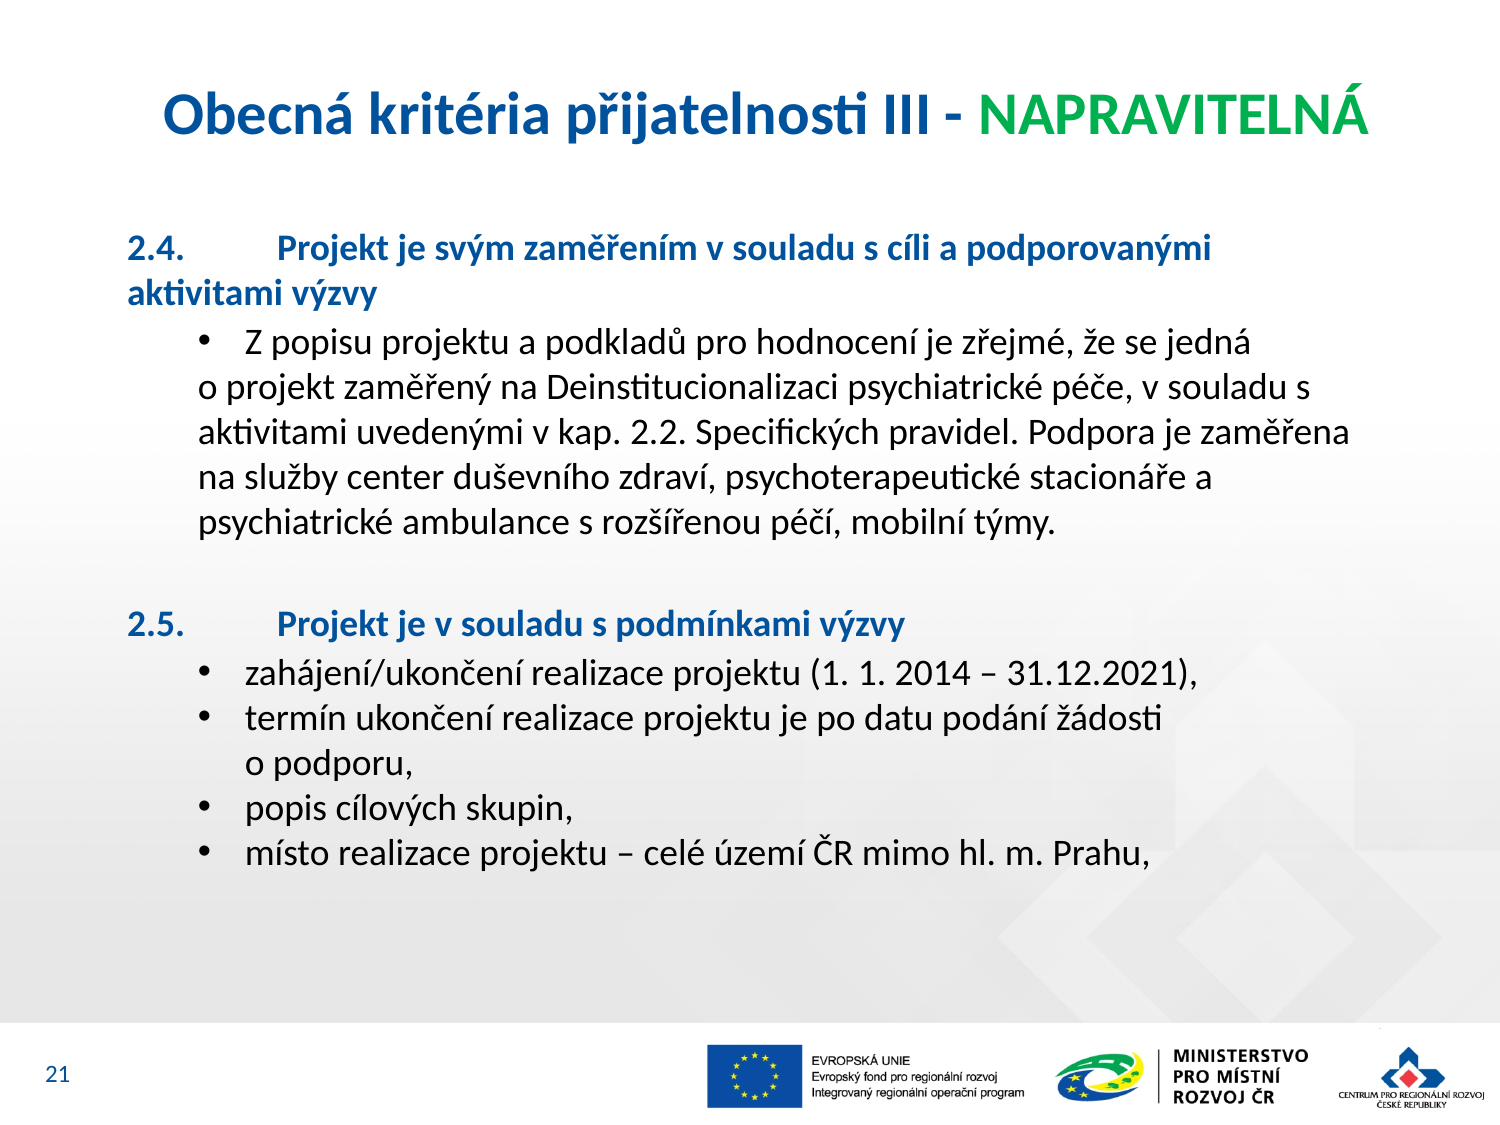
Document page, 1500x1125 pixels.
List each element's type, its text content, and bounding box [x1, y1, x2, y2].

slide_number 21 [30, 1042, 113, 1103]
list 2.4. Projekt je svým zaměřením v souladu s cíli a podporovanými aktivitami výzvy Z popisu projektu a podkladů pro hodnocení je zřejmé, že se jedná o projekt zaměřený na Deinstitucionalizaci psychiatrické péče, v souladu s aktivitami uvedenými v kap. 2.2. Specifických pravidel. Podpora je zaměřena na služby center duševního zdraví, psychoterapeutické stacionáře a psychiatrické ambulance s rozšířenou péčí, mobilní týmy. 2.5. Projekt je v souladu s podmínkami výzvy zahájení/ukončení realizace projektu (1. 1. 2014 – 31.12.2021), termín ukončení realizace projektu je po datu podání žádosti o podporu, popis cílových skupin, místo realizace projektu – celé území ČR mimo hl. m. Prahu, [112, 215, 1376, 1006]
title Obecná kritéria přijatelnosti III - NAPRAVITELNÁ [84, 42, 1448, 178]
picture [0, 0, 1500, 1125]
